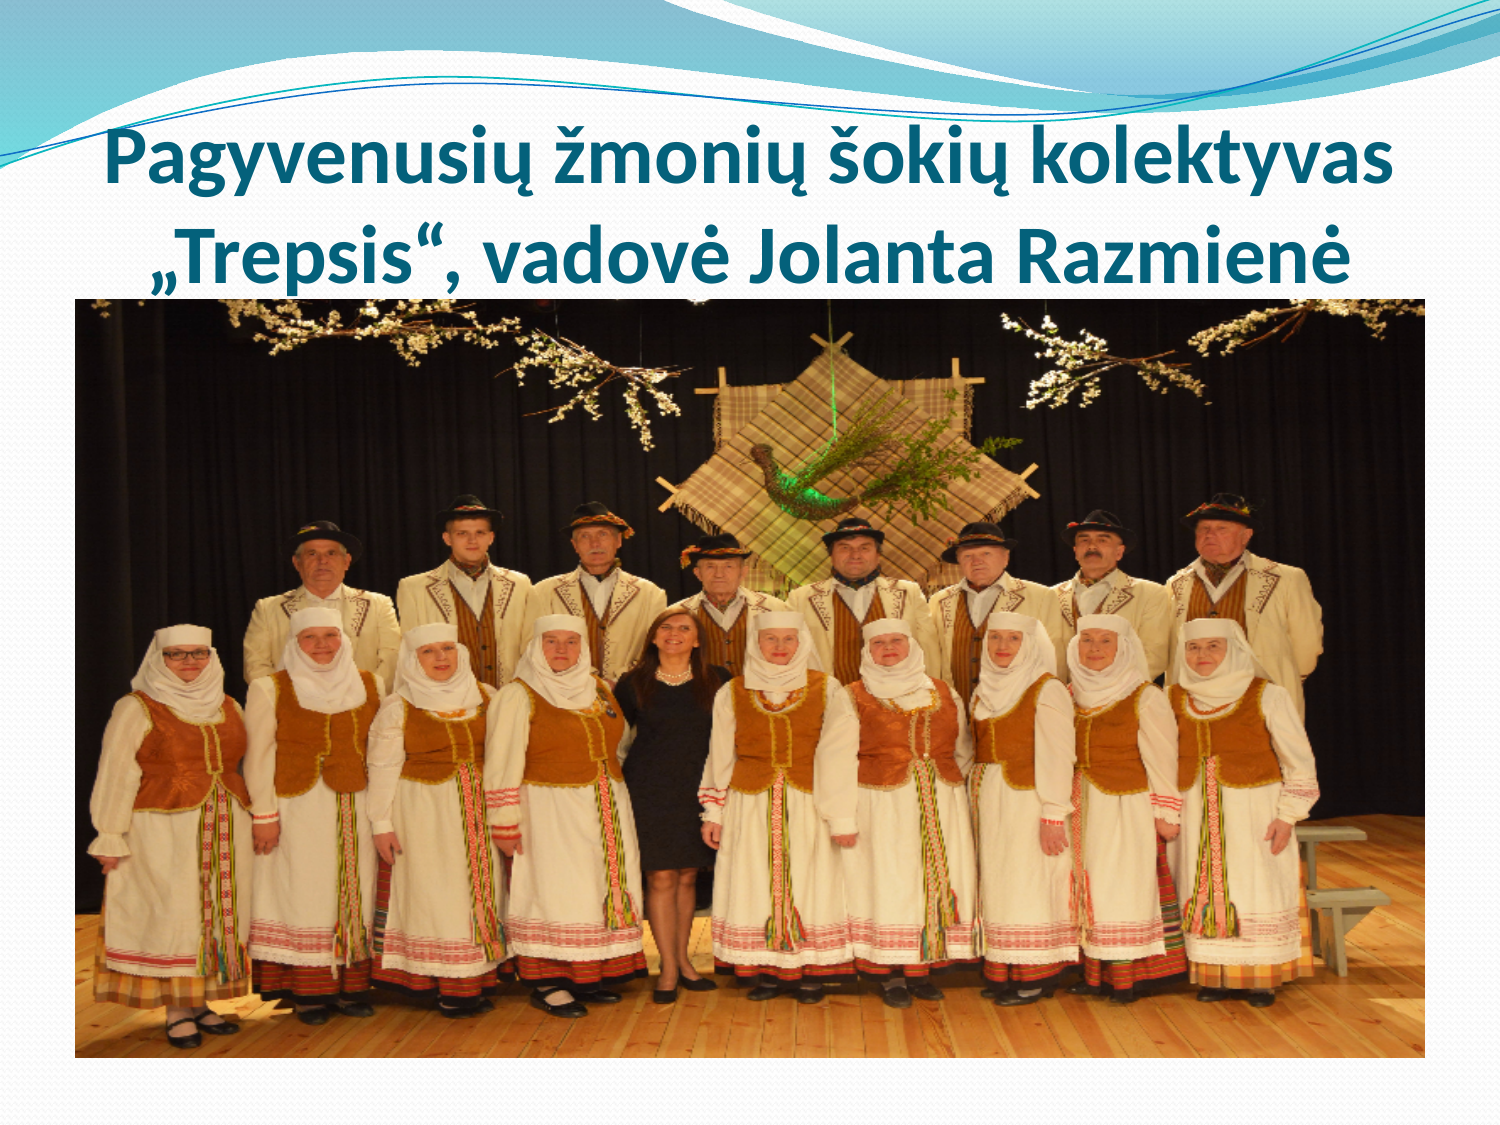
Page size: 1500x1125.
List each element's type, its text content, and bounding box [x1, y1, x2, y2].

picture [74, 299, 1426, 1058]
title Pagyvenusių žmonių šokių kolektyvas „Trepsis“, vadovė Jolanta Razmienė [75, 115, 1425, 299]
